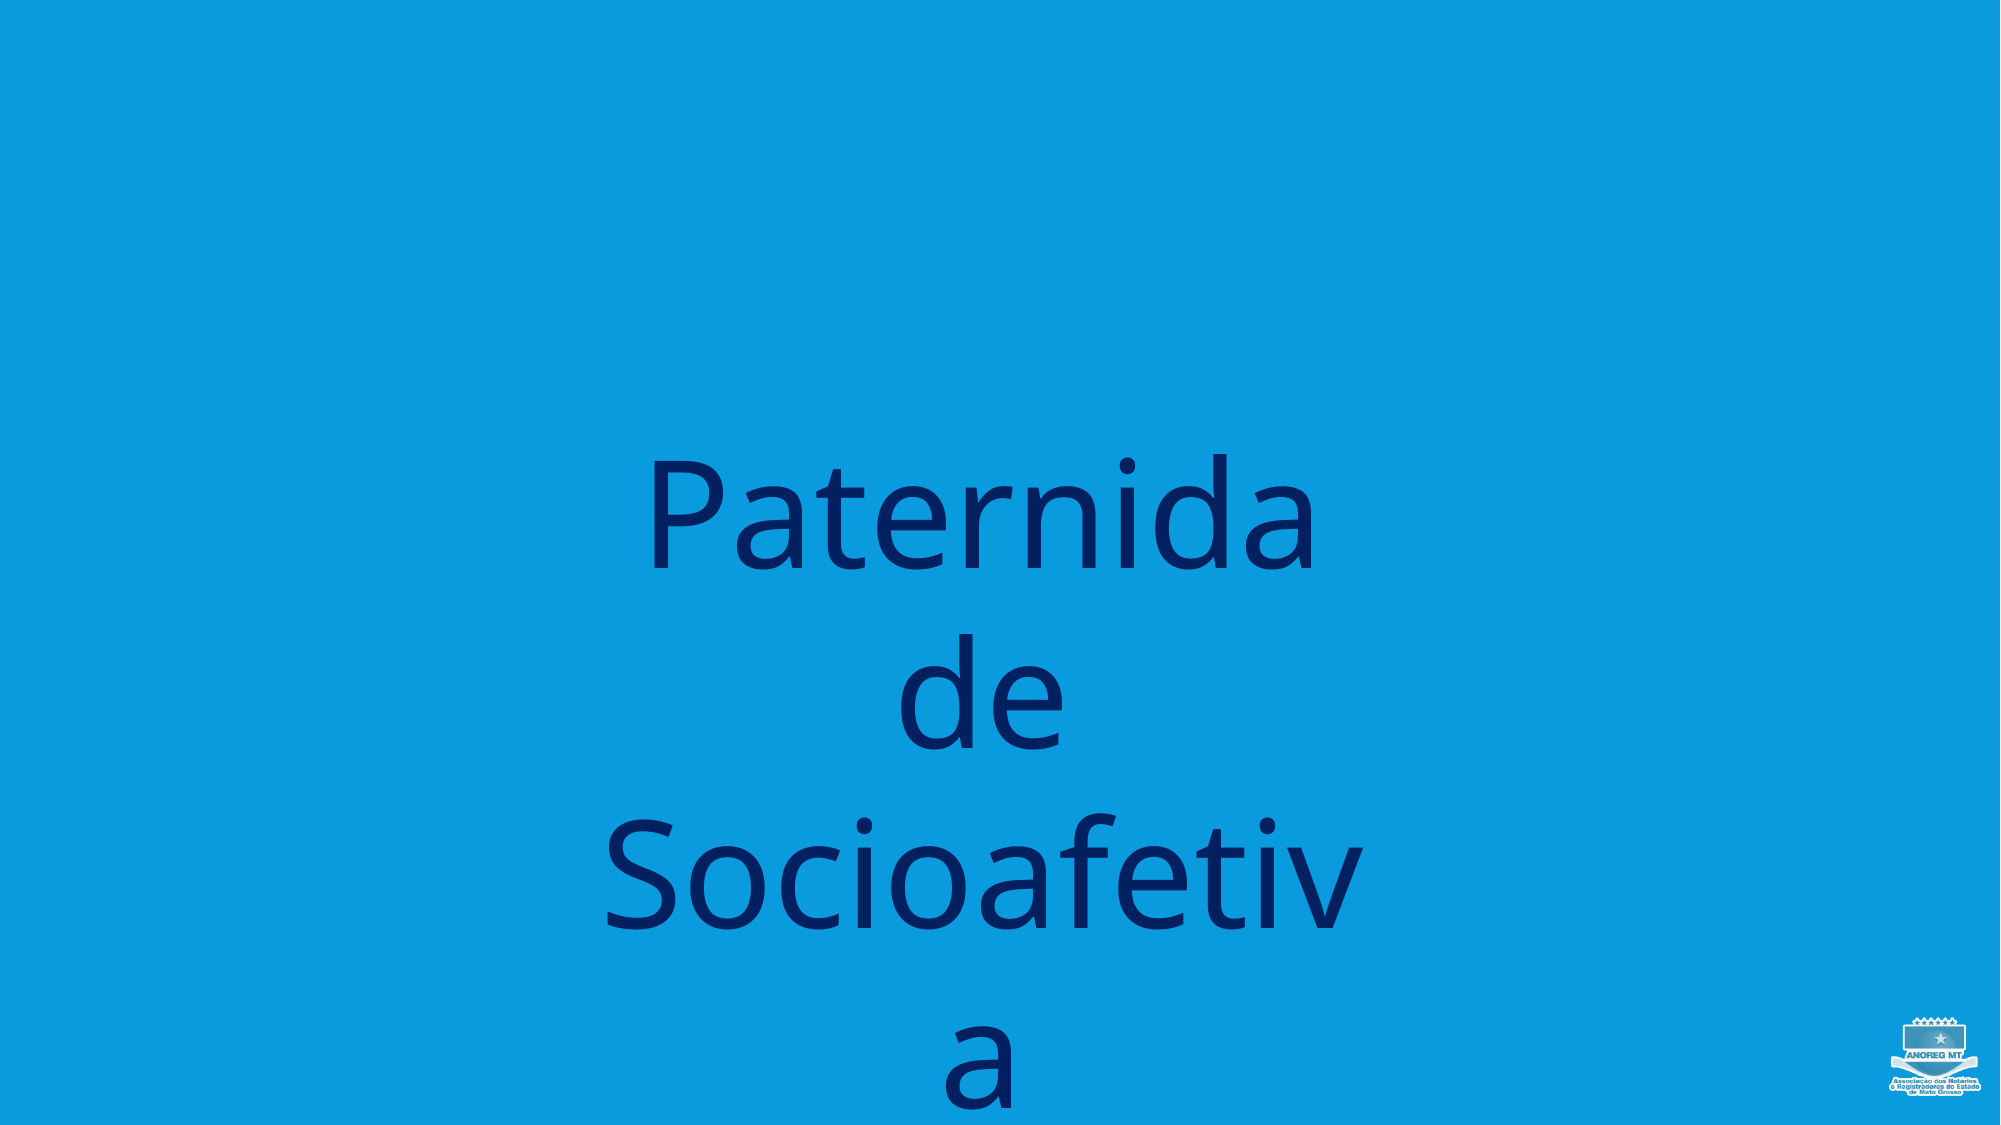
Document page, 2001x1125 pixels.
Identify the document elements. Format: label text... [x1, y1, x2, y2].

picture [1890, 1018, 1981, 1095]
text_box Paternidade Socioafetiva [582, 411, 1383, 1125]
